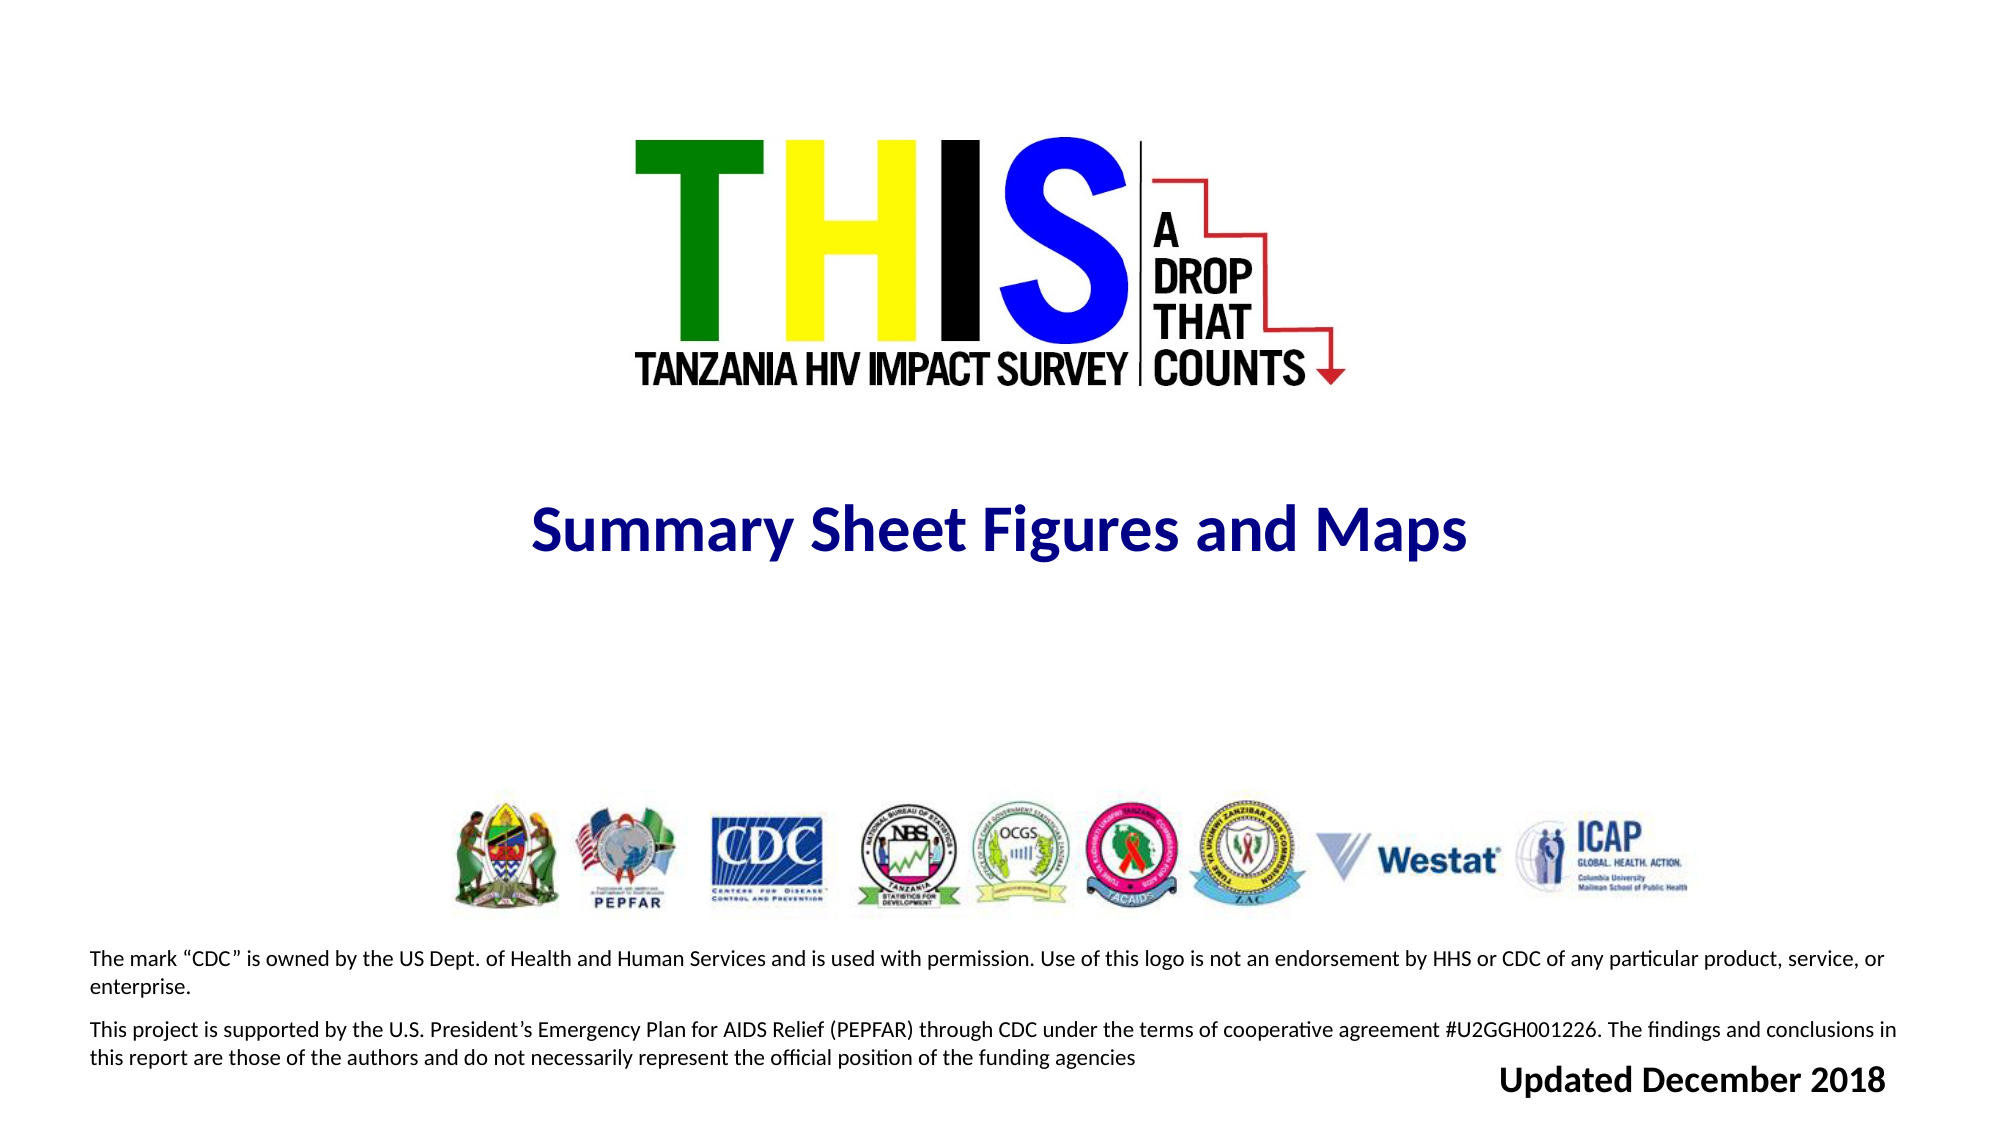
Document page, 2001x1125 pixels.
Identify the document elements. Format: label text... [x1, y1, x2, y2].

text_box The mark “CDC” is owned by the US Dept. of Health and Human Services and is used with permission. Use of this logo is not an endorsement by HHS or CDC of any particular product, service, or enterprise. [74, 936, 1931, 1007]
text_box This project is supported by the U.S. President’s Emergency Plan for AIDS Relief (PEPFAR) through CDC under the terms of cooperative agreement #U2GGH001226. The findings and conclusions in this report are those of the authors and do not necessarily represent the official position of the funding agencies [74, 1007, 1931, 1077]
text_box Updated December 2018 [1484, 1047, 1931, 1108]
text_box Summary Sheet Figures and Maps [481, 476, 1519, 572]
picture [409, 783, 1698, 937]
picture [630, 68, 1370, 407]
